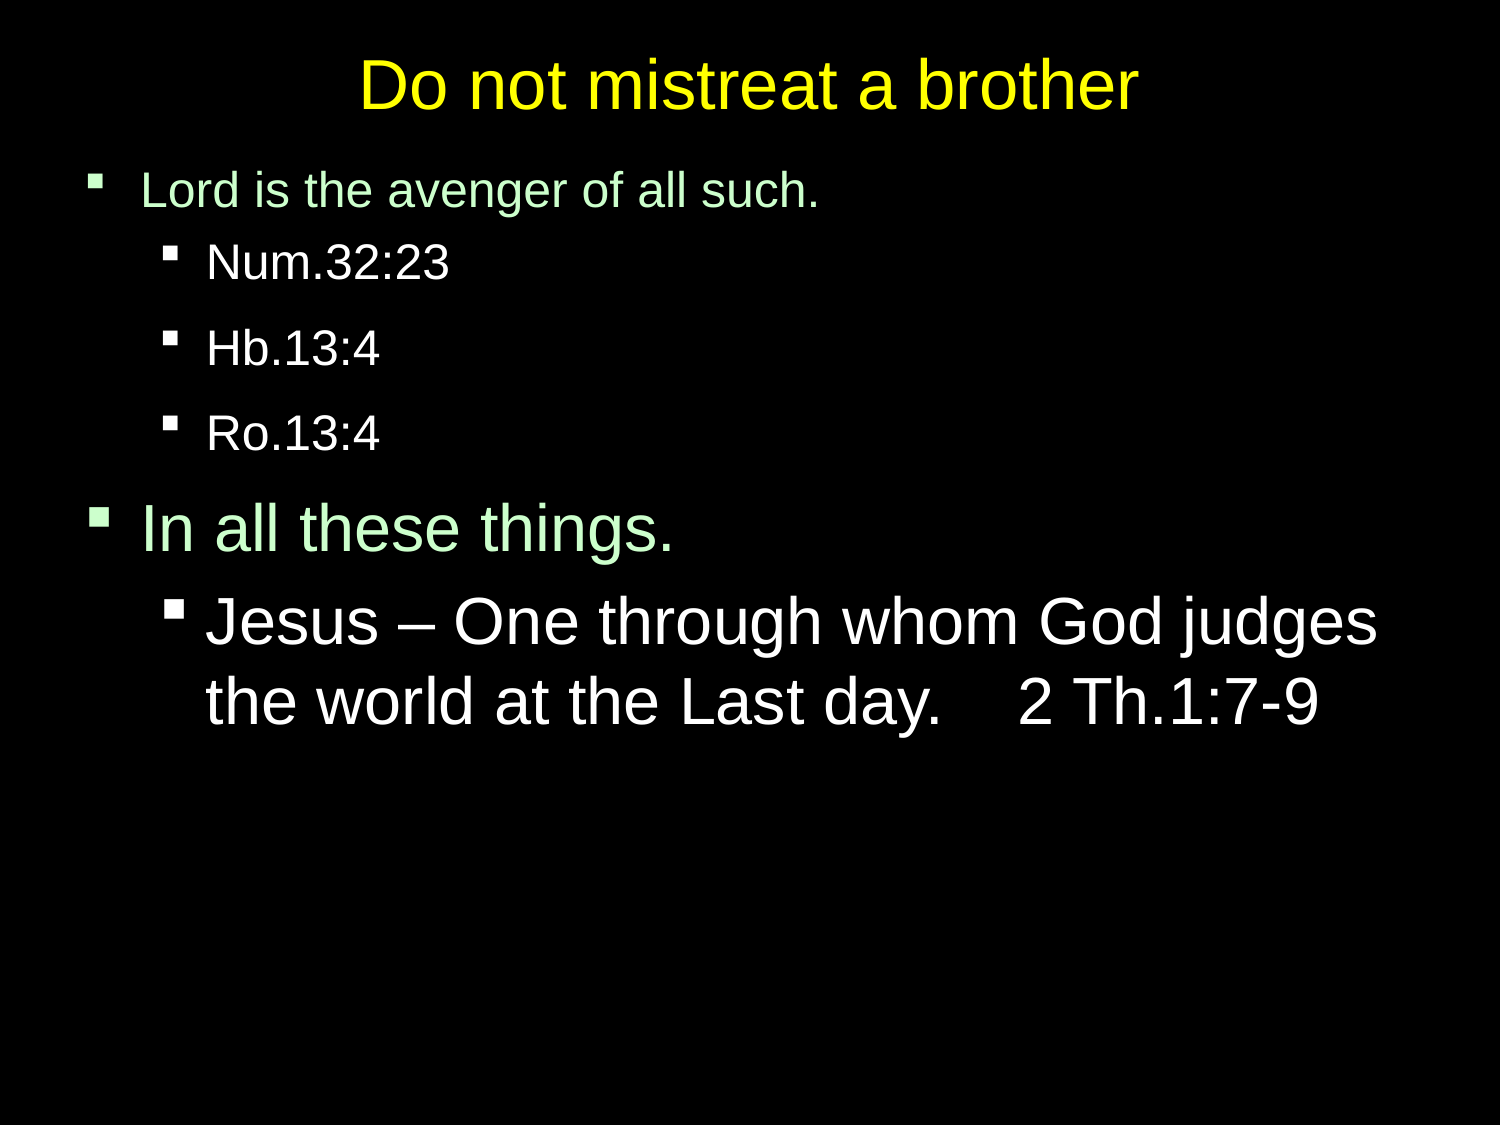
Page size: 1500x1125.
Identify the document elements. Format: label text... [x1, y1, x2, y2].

title Do not mistreat a brother [75, 12, 1425, 149]
list Lord is the avenger of all such. Num.32:23 Hb.13:4 Ro.13:4 In all these things. Jesus – One through whom God judges the world at the Last day. 2 Th.1:7-9 [68, 149, 1432, 1050]
